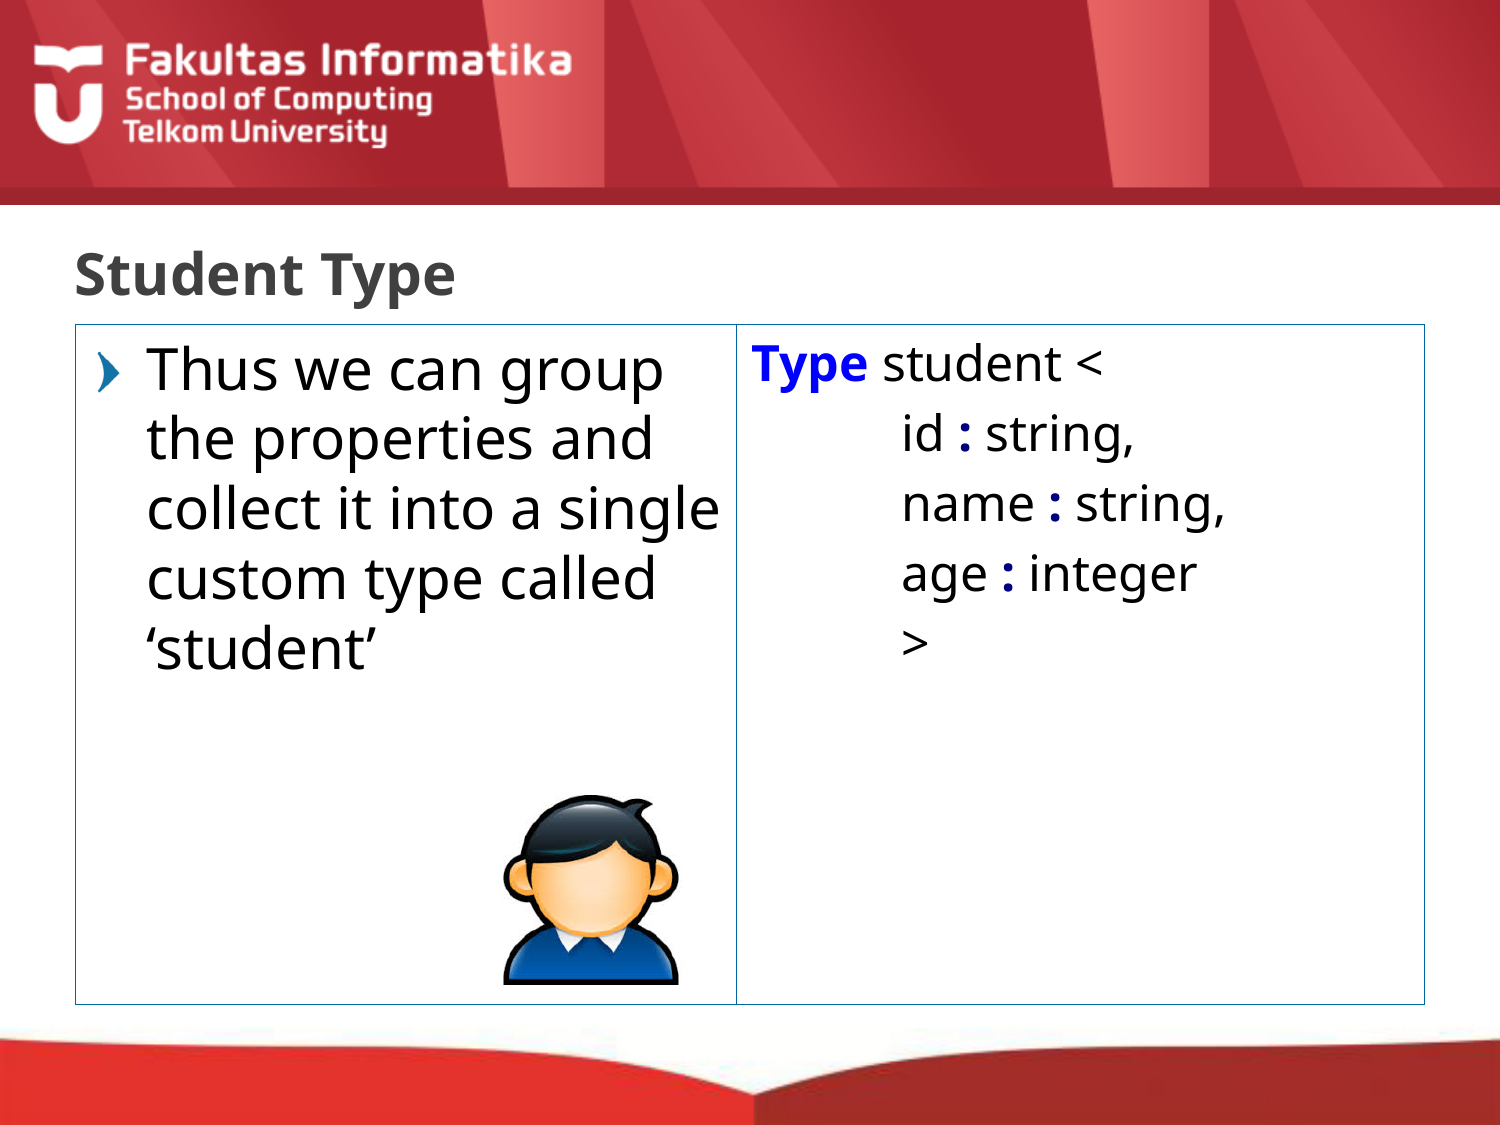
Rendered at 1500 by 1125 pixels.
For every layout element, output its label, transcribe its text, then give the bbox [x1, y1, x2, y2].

text_box Type student < id : string, name : string, age : integer > [736, 324, 1425, 1005]
picture [90, 339, 124, 395]
picture [495, 794, 686, 986]
list Thus we can group the properties and collect it into a single custom type called ‘student’ [75, 324, 736, 1005]
picture [0, 1024, 1500, 1125]
picture [0, 0, 1500, 205]
title Student Type [59, 219, 1426, 325]
